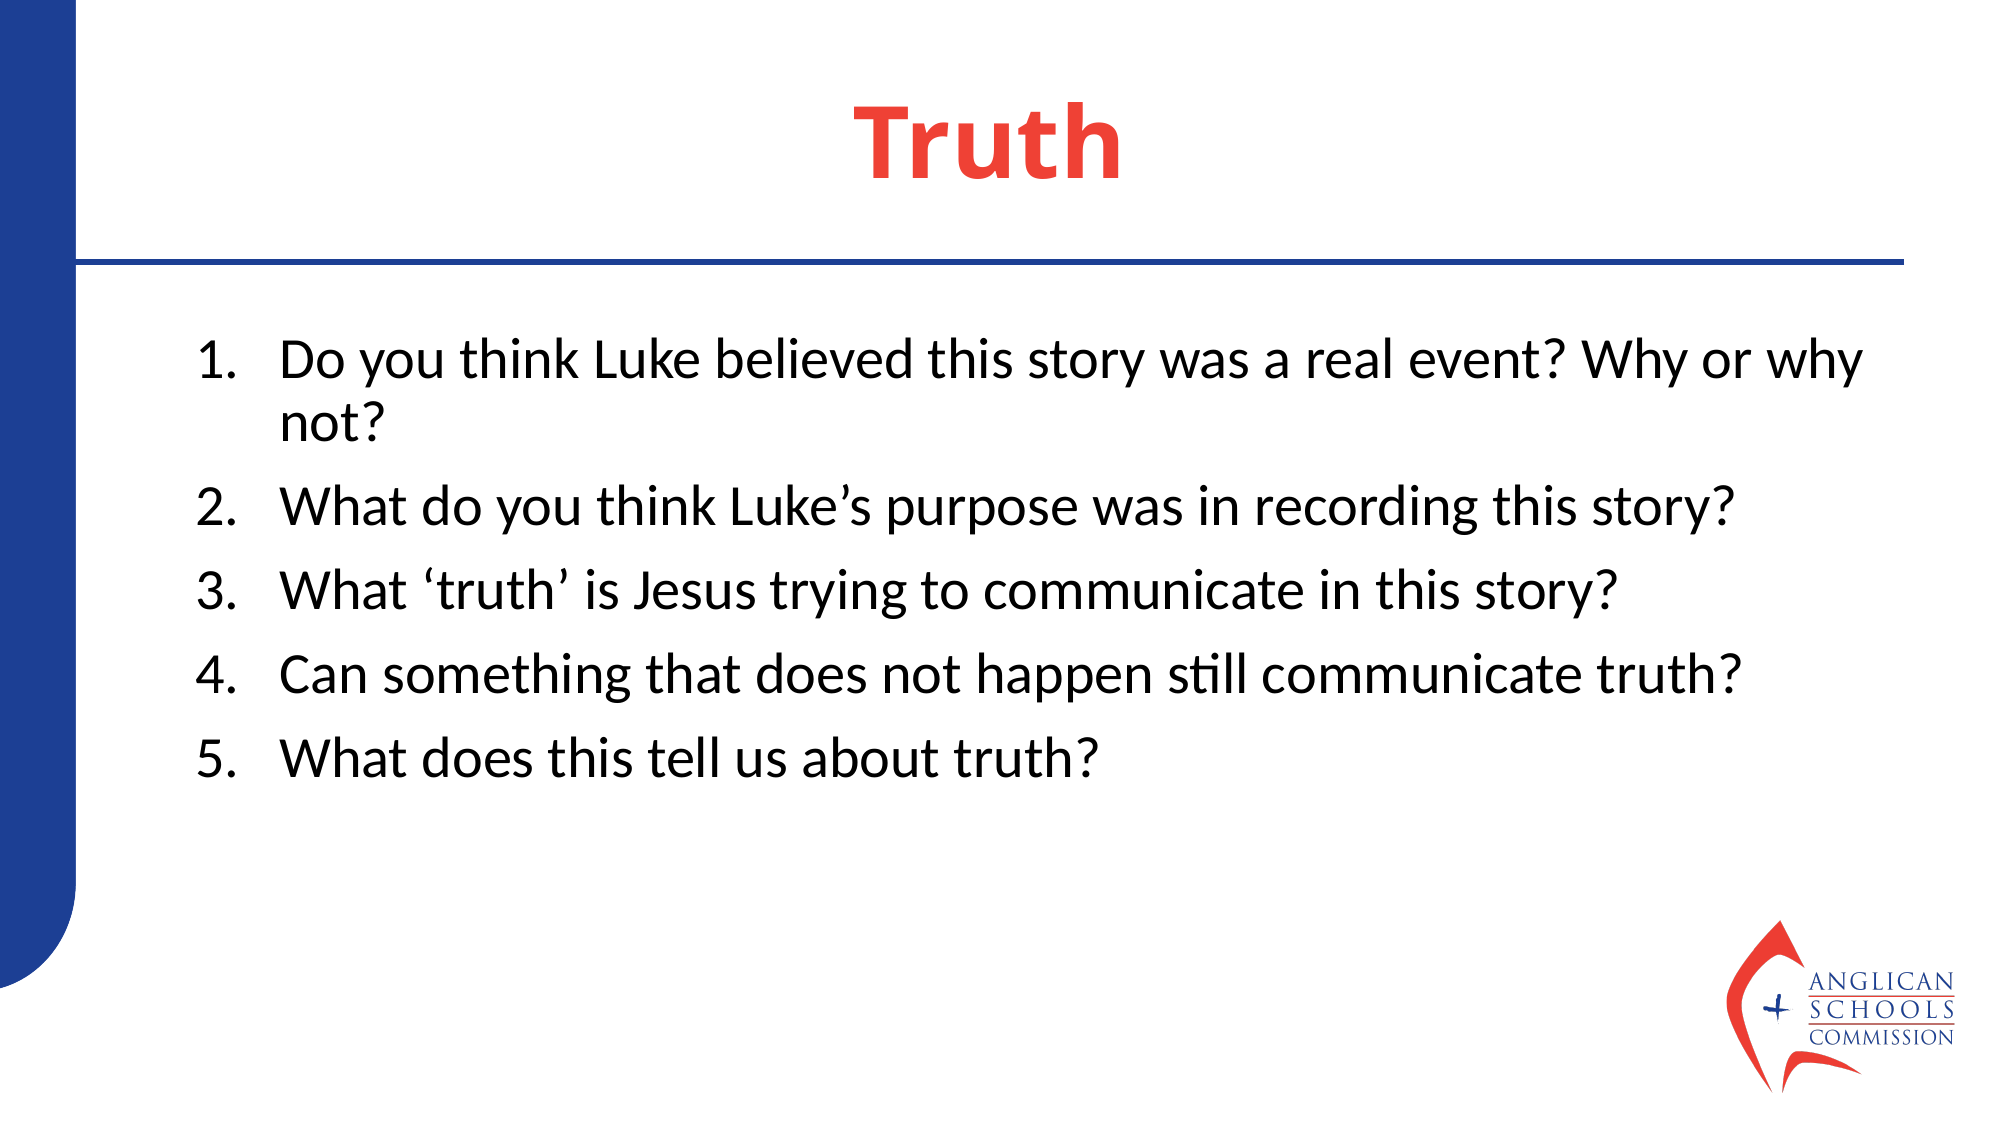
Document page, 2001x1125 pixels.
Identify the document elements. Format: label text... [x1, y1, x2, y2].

title Truth [75, 85, 1904, 241]
picture [0, 0, 1500, 1125]
list Do you think Luke believed this story was a real event? Why or why not? What do you think Luke’s purpose was in recording this story? What ‘truth’ is Jesus trying to communicate in this story? Can something that does not happen still communicate truth? What does this tell us about truth? [180, 321, 1904, 965]
